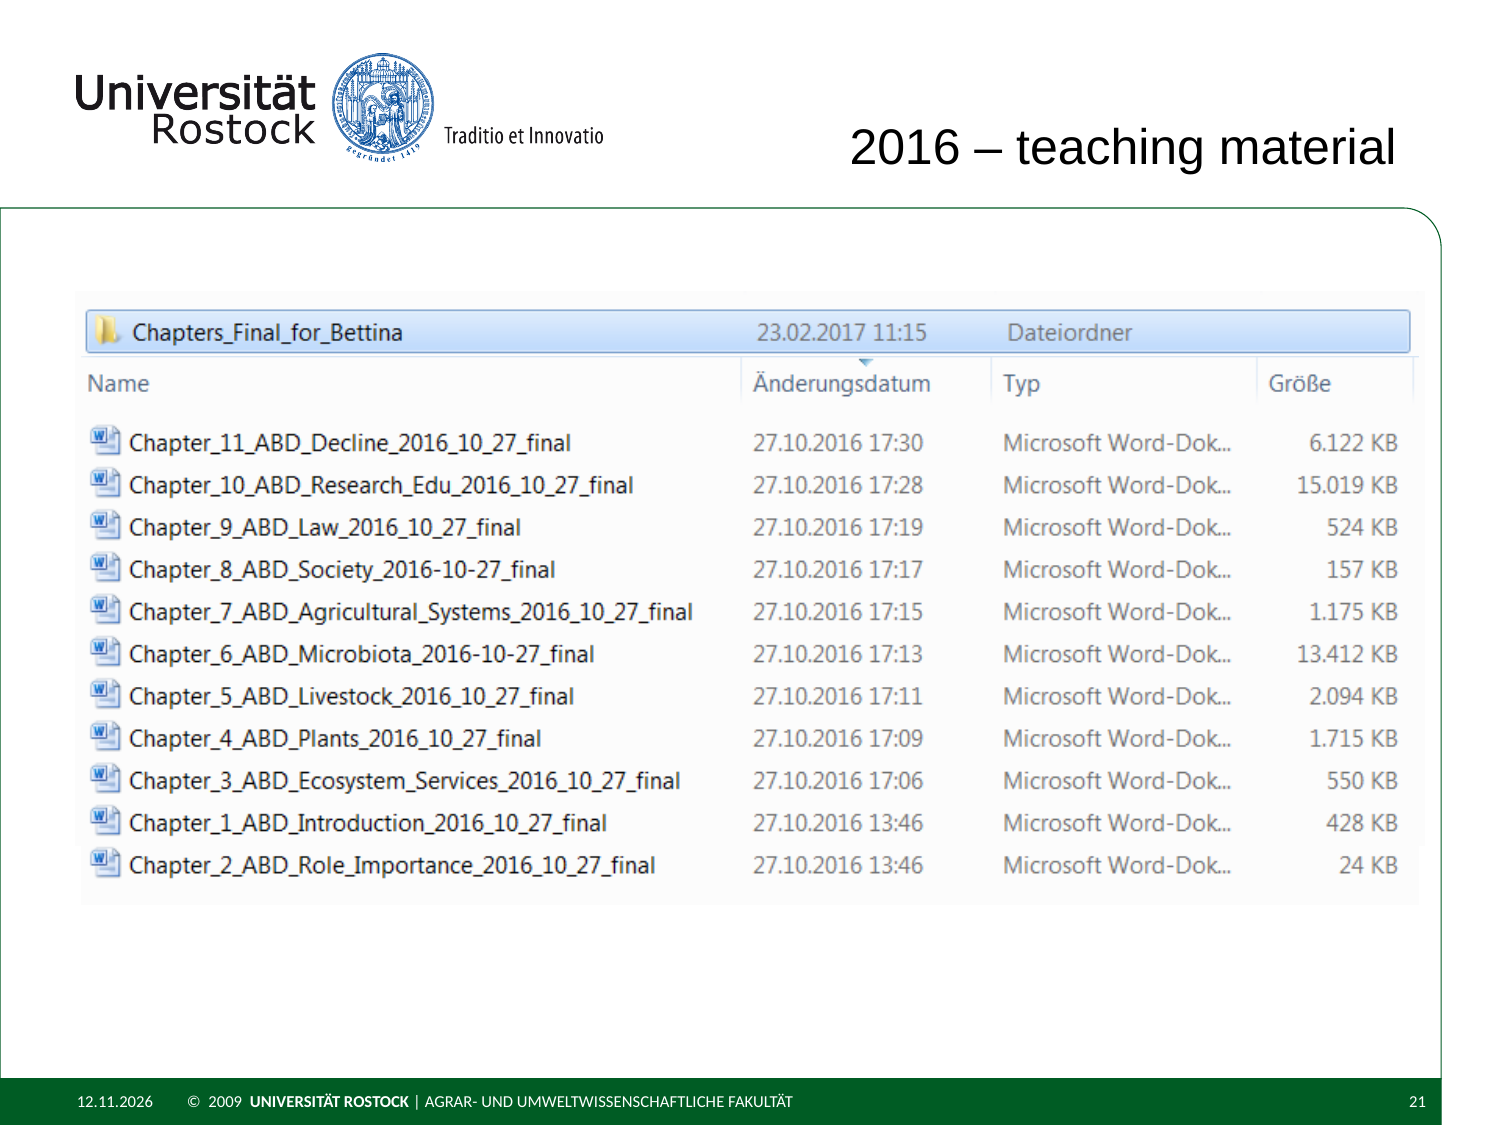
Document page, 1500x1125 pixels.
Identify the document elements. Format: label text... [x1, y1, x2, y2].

picture [75, 291, 1425, 906]
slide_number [76, 1077, 186, 1125]
footer © 2009 UNIVERSITÄT ROSTOCK | Agrar- und Umweltwissenschaftliche Fakultät [186, 1077, 1367, 1125]
text_box 2016 – teaching material [649, 107, 1412, 183]
slide_number 21 [1367, 1077, 1442, 1125]
picture [76, 53, 603, 162]
